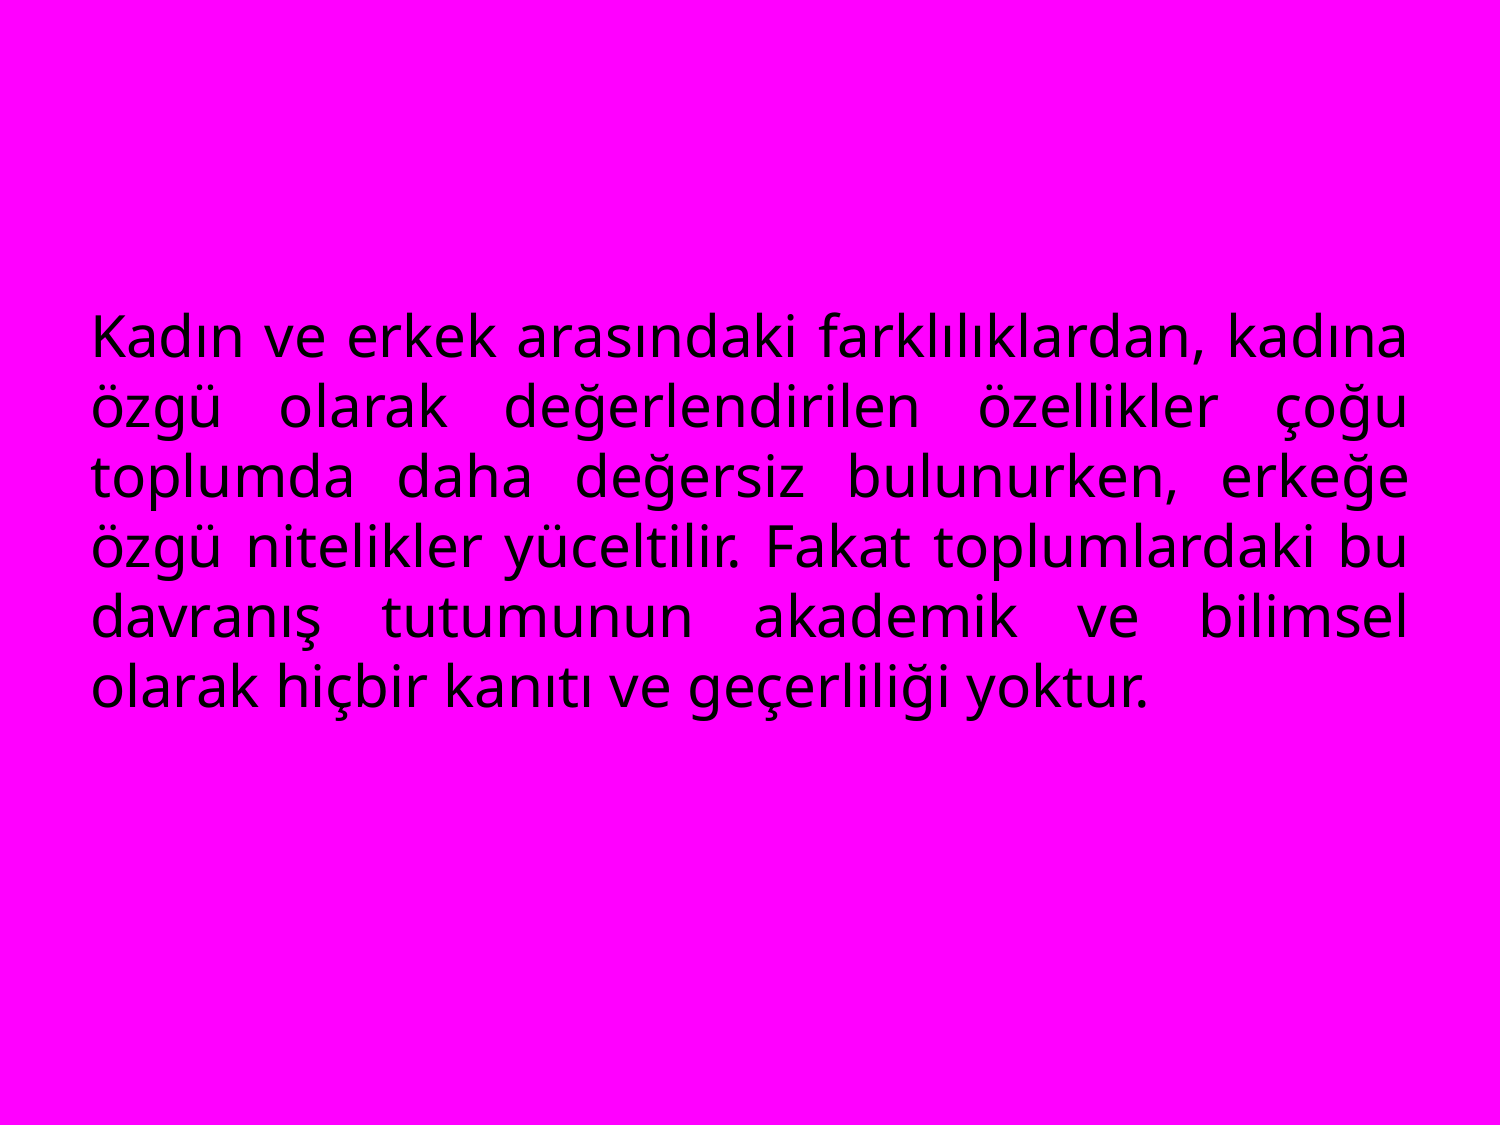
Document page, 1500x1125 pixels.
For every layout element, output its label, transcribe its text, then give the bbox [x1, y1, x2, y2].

title Kadın ve erkek arasındaki farklılıklardan, kadına özgü olarak değerlendirilen özellikler çoğu toplumda daha değersiz bulunurken, erkeğe özgü nitelikler yüceltilir. Fakat toplumlardaki bu davranış tutumunun akademik ve bilimsel olarak hiçbir kanıtı ve geçerliliği yoktur. [74, 278, 1426, 740]
